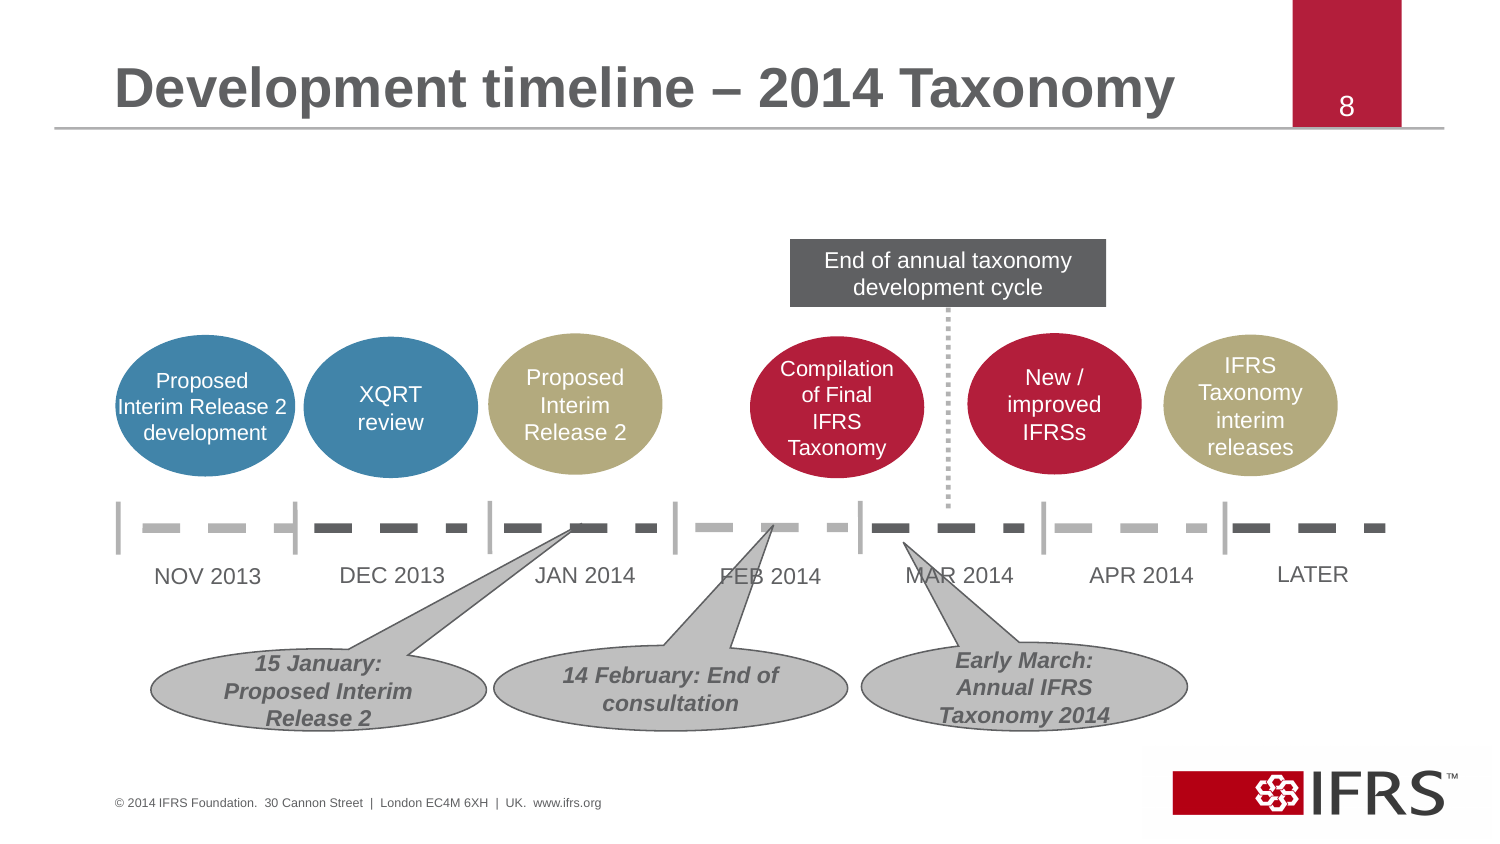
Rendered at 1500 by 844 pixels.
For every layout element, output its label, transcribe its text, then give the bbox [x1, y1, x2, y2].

text_box APR 2014 [1068, 554, 1216, 595]
text_box Proposed Interim Release 2 development [115, 334, 296, 477]
text_box End of annual taxonomy development cycle [790, 239, 1107, 307]
text_box Compilation of Final IFRS Taxonomy [750, 336, 925, 479]
slide_number 8 [1294, 87, 1399, 112]
text_box 15 January: Proposed Interim Release 2 [525, 523, 582, 554]
text_box New / improved IFRSs [967, 333, 1142, 475]
text_box 14 February: End of consultation [493, 596, 848, 731]
footer © 2014 IFRS Foundation. 30 Cannon Street | London EC4M 6XH | UK. www.ifrs.org [114, 794, 1042, 819]
picture [1142, 745, 1492, 839]
text_box FEB 2014 [682, 554, 859, 596]
title Development timeline – 2014 Taxonomy [114, 22, 1226, 120]
text_box MAR 2014 [886, 554, 1034, 595]
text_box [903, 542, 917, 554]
text_box IFRS Taxonomy interim releases [1163, 334, 1338, 477]
text_box NOV 2013 [115, 554, 301, 596]
text_box Early March: Annual IFRS Taxonomy 2014 [861, 595, 1188, 731]
text_box JAN 2014 [497, 554, 667, 595]
text_box 14 February: End of consultation [747, 524, 774, 554]
text_box LATER [1240, 553, 1386, 594]
text_box Proposed Interim Release 2 [488, 333, 663, 475]
text_box 15 January: Proposed Interim Release 2 [150, 569, 497, 731]
text_box XQRT review [303, 336, 479, 479]
text_box DEC 2013 [305, 554, 480, 595]
